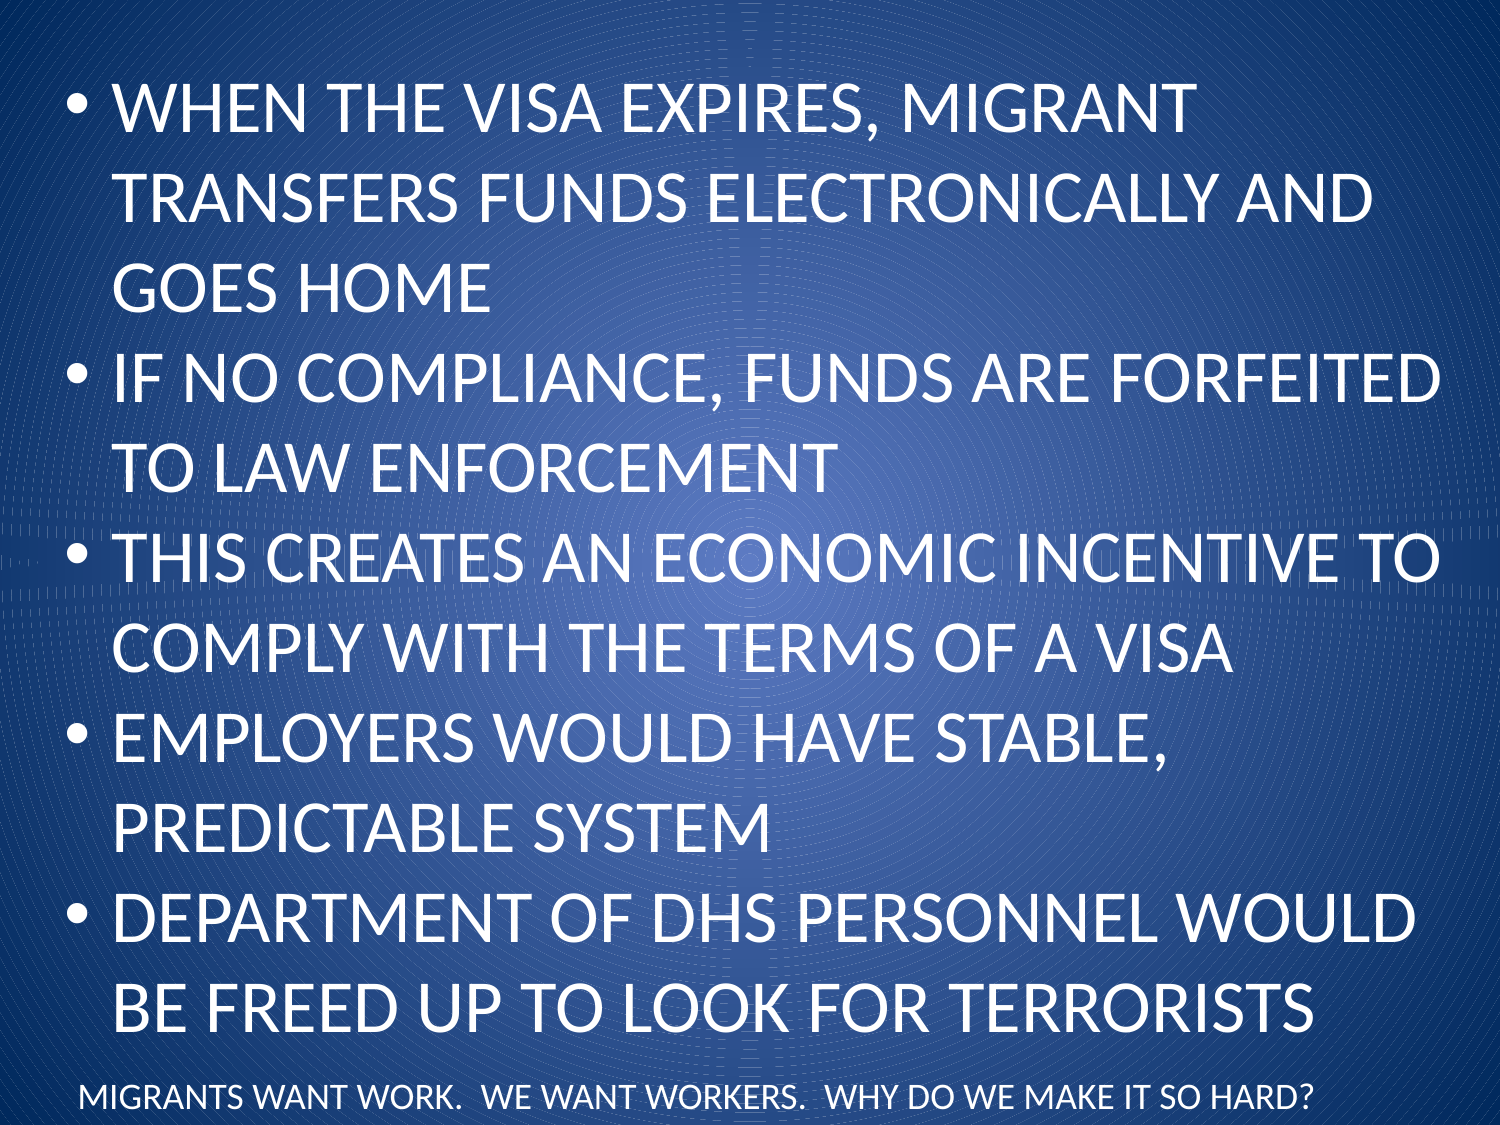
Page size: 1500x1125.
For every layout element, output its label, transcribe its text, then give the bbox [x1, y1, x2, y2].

text_box MIGRANTS WANT WORK. WE WANT WORKERS. WHY DO WE MAKE IT SO HARD? [62, 1064, 1438, 1125]
text_box WHEN THE VISA EXPIRES, MIGRANT TRANSFERS FUNDS ELECTRONICALLY AND GOES HOME IF NO COMPLIANCE, FUNDS ARE FORFEITED TO LAW ENFORCEMENT THIS CREATES AN ECONOMIC INCENTIVE TO COMPLY WITH THE TERMS OF A VISA EMPLOYERS WOULD HAVE STABLE, PREDICTABLE SYSTEM DEPARTMENT OF DHS PERSONNEL WOULD BE FREED UP TO LOOK FOR TERRORISTS [49, 49, 1463, 1055]
